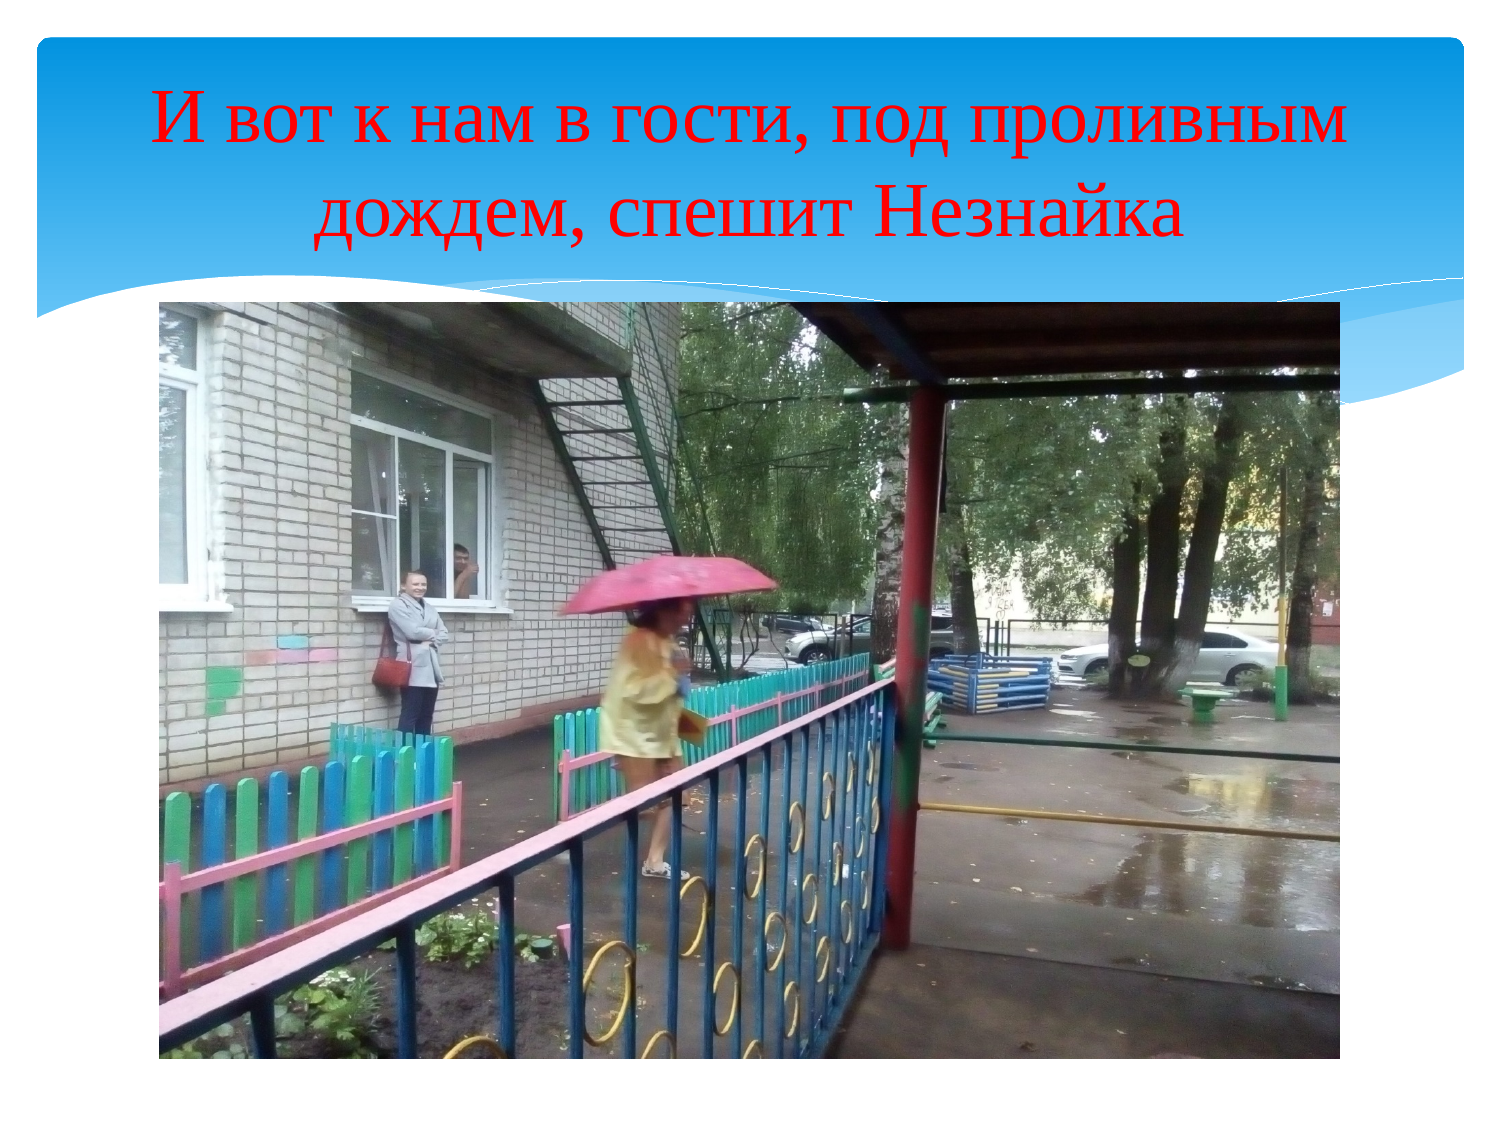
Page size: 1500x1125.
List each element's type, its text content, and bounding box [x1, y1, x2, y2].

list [159, 302, 1340, 1059]
title И вот к нам в гости, под проливным дождем, спешит Незнайка [75, 55, 1425, 261]
